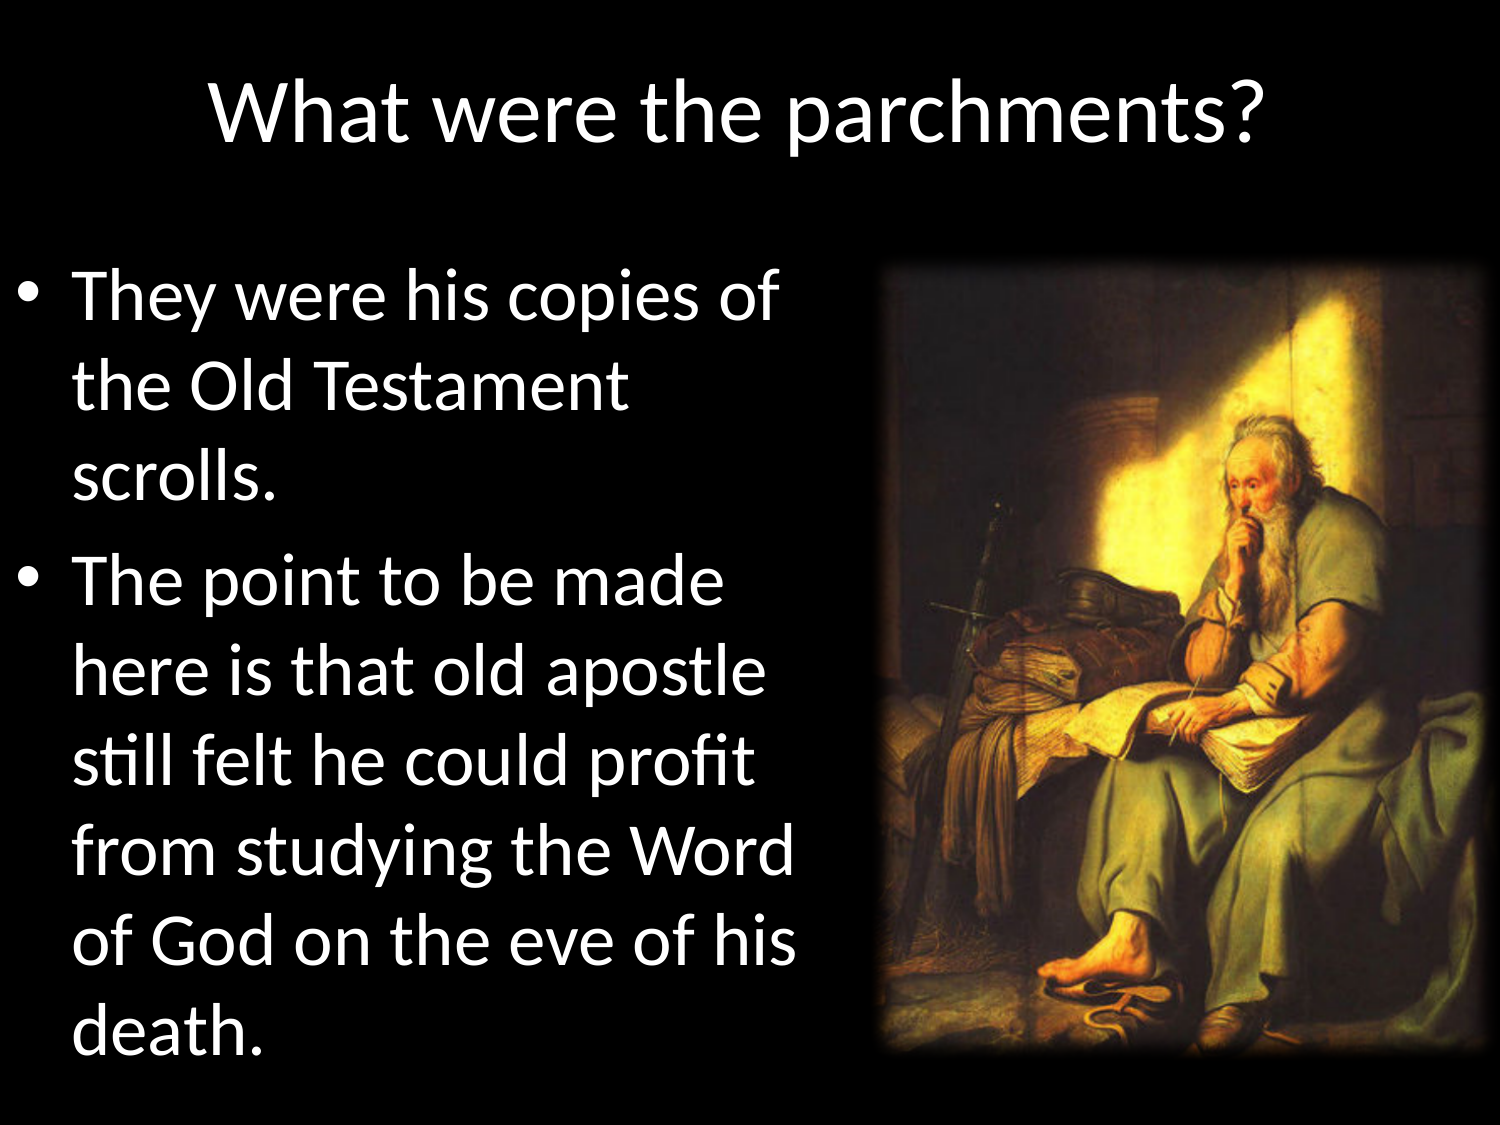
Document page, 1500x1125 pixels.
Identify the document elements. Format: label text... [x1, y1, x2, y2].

picture [868, 249, 1500, 1063]
list They were his copies of the Old Testament scrolls. The point to be made here is that old apostle still felt he could profit from studying the Word of God on the eve of his death. [0, 237, 863, 1125]
title What were the parchments? [75, 24, 1425, 188]
